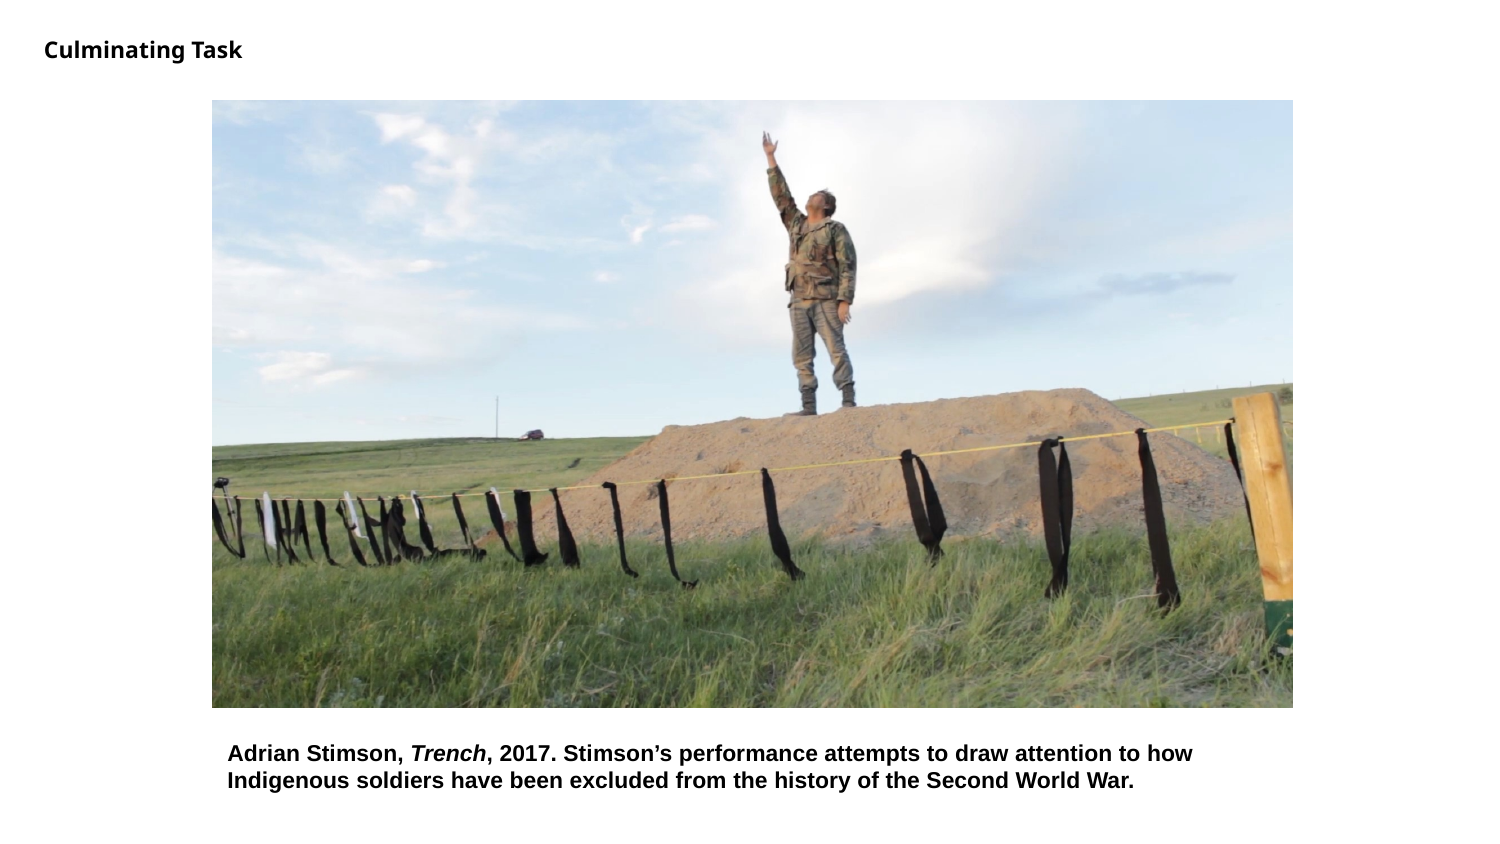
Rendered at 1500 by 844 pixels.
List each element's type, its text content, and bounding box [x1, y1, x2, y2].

text_box Culminating Task [28, 16, 453, 78]
picture [212, 100, 1293, 709]
text_box Adrian Stimson, Trench, 2017. Stimson’s performance attempts to draw attention to how Indigenous soldiers have been excluded from the history of the Second World War. [212, 723, 1293, 809]
